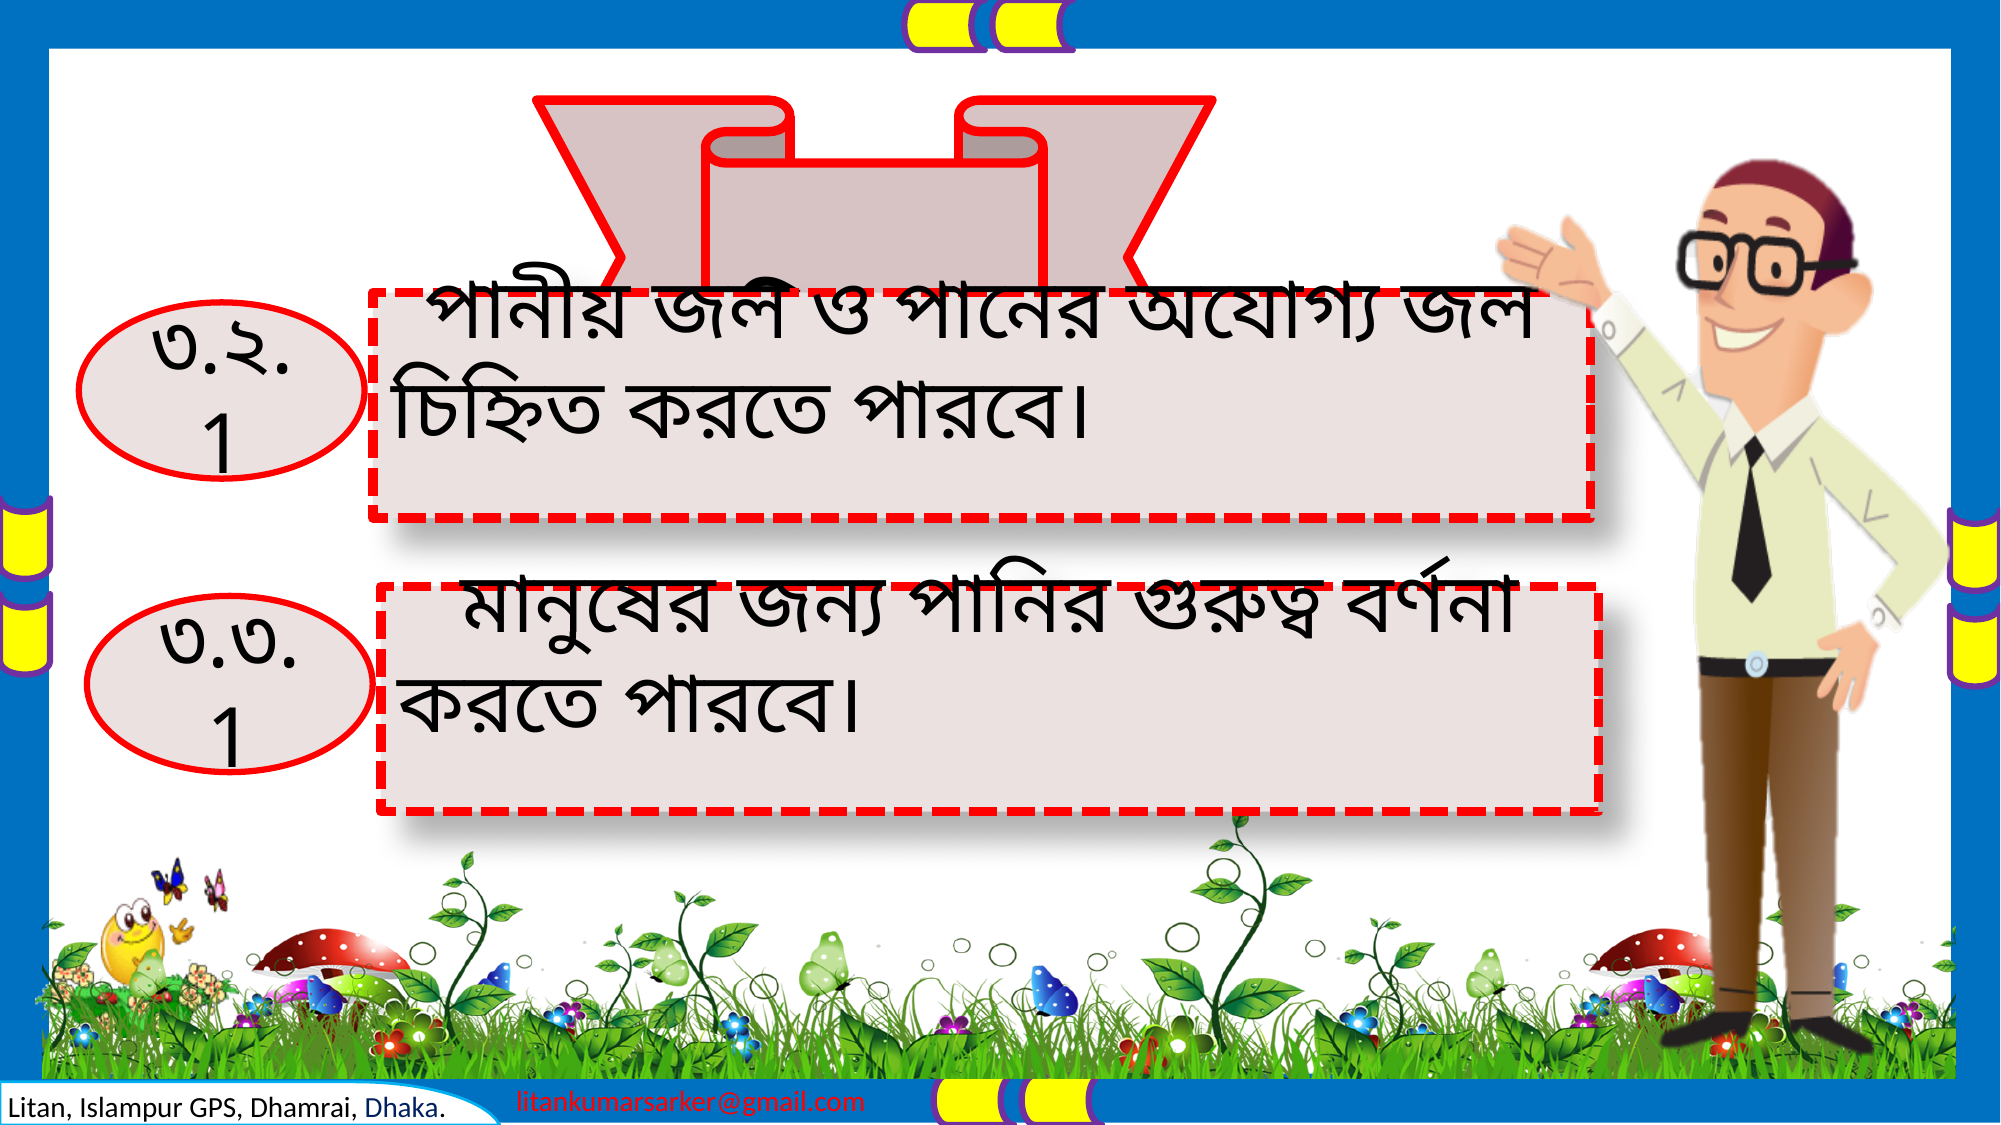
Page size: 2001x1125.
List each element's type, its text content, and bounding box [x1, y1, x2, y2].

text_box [78, 292, 1487, 519]
text_box শিখনফল [536, 100, 1212, 289]
picture [35, 93, 1956, 1125]
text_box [86, 585, 1599, 812]
